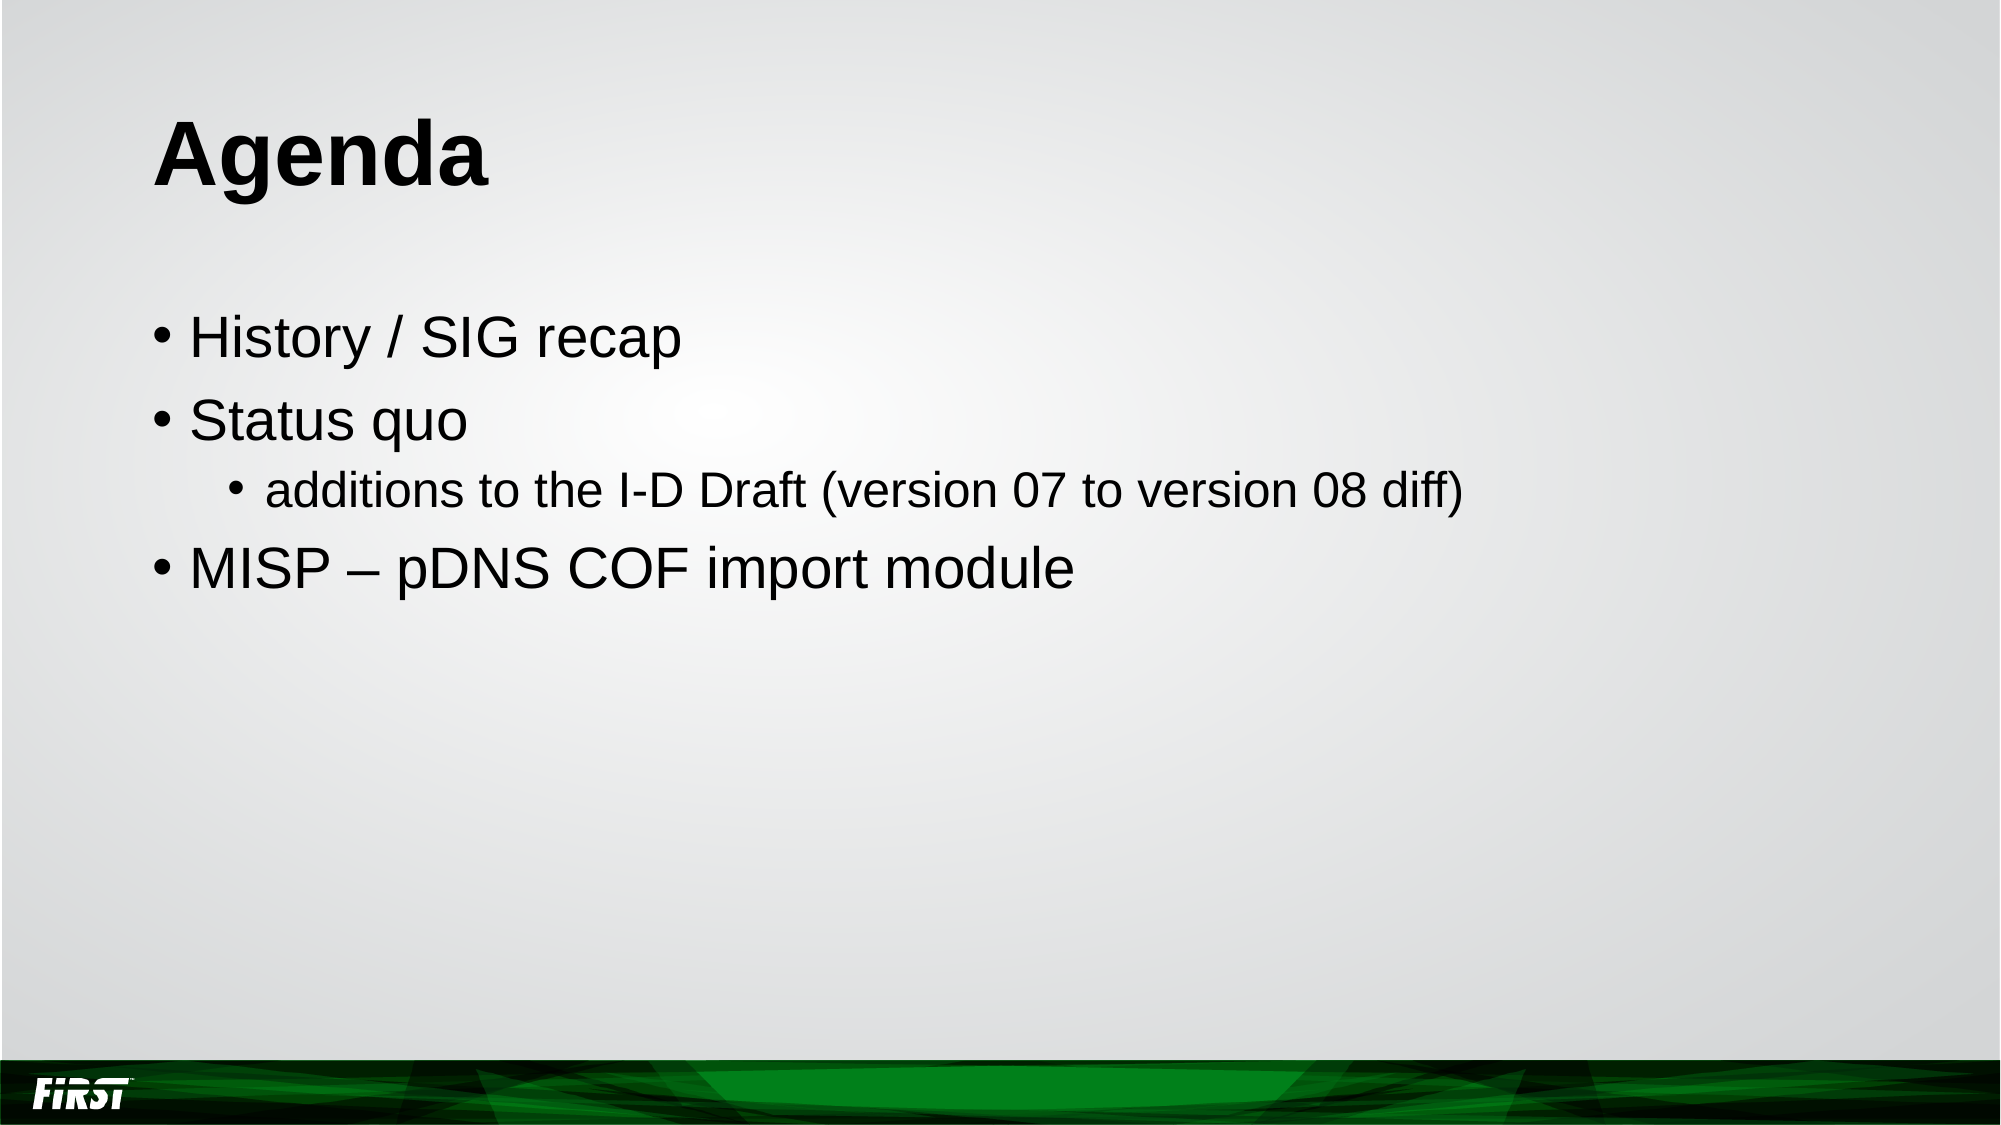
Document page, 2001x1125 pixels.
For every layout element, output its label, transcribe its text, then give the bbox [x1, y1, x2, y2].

title Agenda [137, 33, 1863, 278]
picture [0, 0, 2001, 1125]
list History / SIG recap Status quo additions to the I-D Draft (version 07 to version 08 diff) MISP – pDNS COF import module [137, 299, 1863, 1014]
